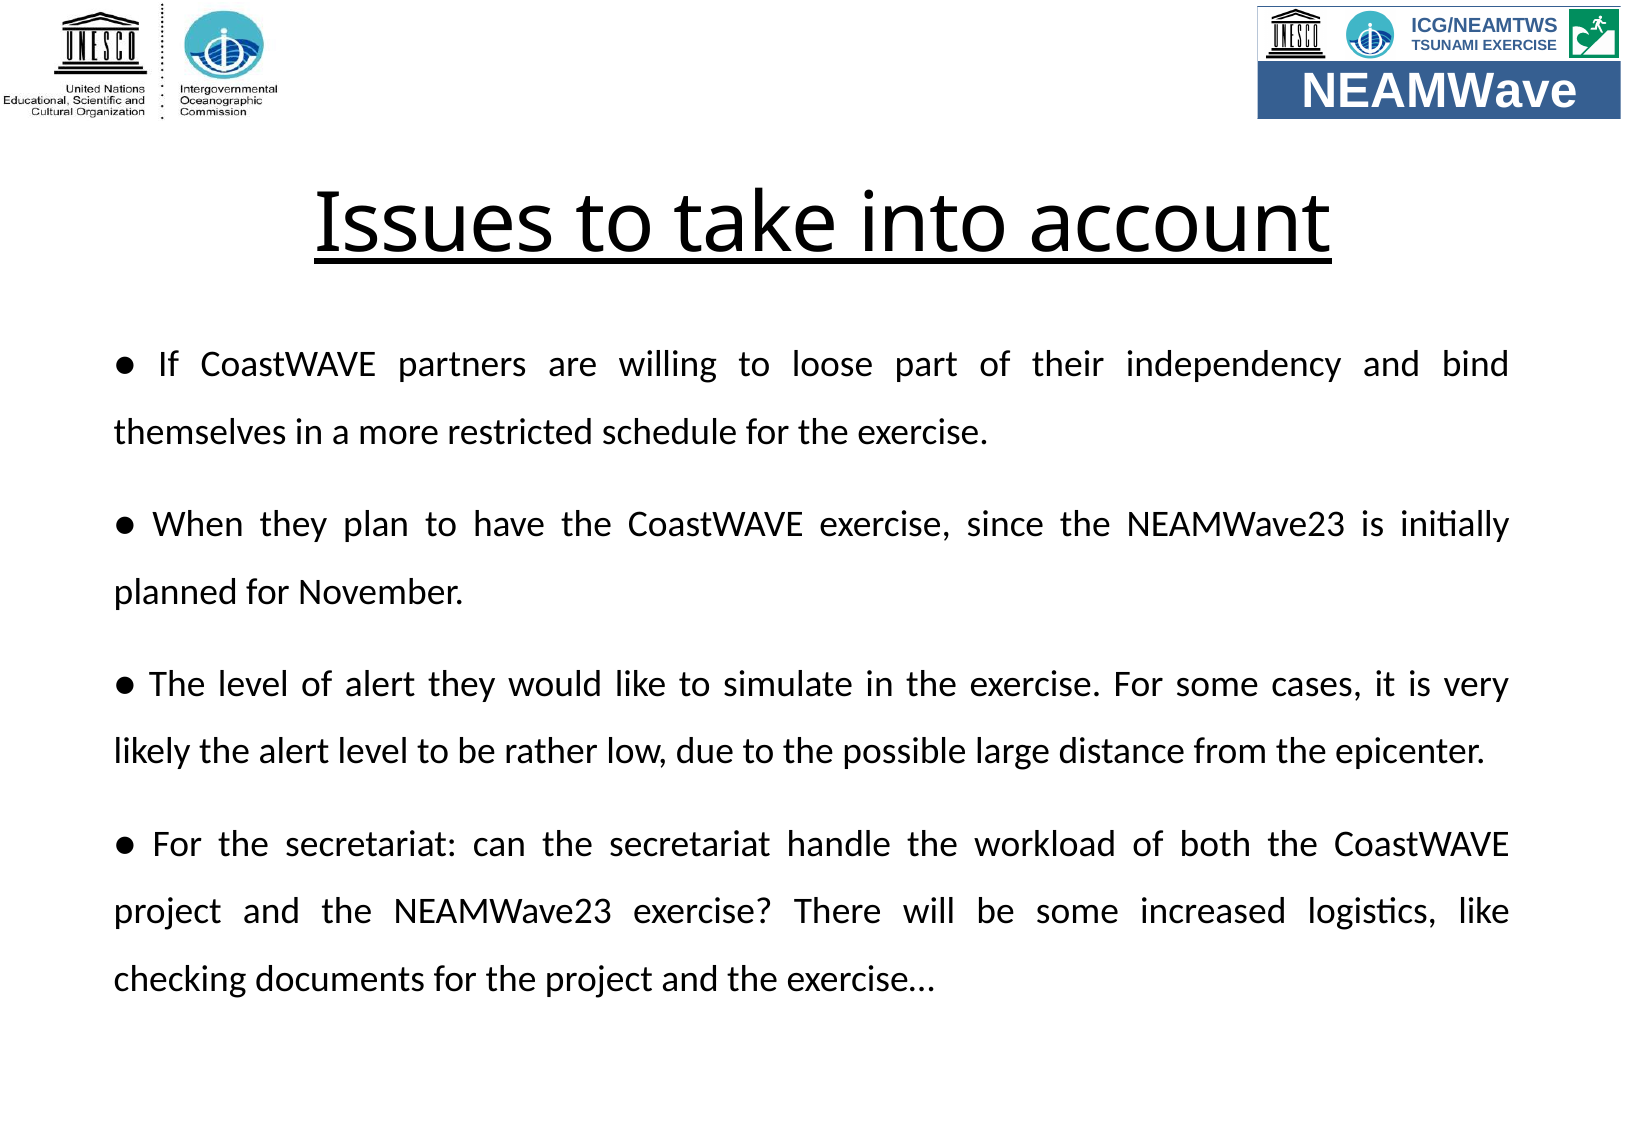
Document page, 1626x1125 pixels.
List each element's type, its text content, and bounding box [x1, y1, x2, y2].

picture [1257, 4, 1621, 121]
text_box [1, 2, 279, 121]
title Issues to take into account [111, 59, 1514, 278]
text_box ● If CoastWAVE partners are willing to loose part of their independency and bind themselves in a more restricted schedule for the exercise. ● When they plan to have the CoastWAVE exercise, since the NEAMWave23 is initially planned for November. ● The level of alert they would like to simulate in the exercise. For some cases, it is very likely the alert level to be rather low, due to the possible large distance from the epicenter. ● For the secretariat: can the secretariat handle the workload of both the CoastWAVE project and the NEAMWave23 exercise? There will be some increased logistics, like checking documents for the project and the exercise… [111, 316, 1514, 941]
